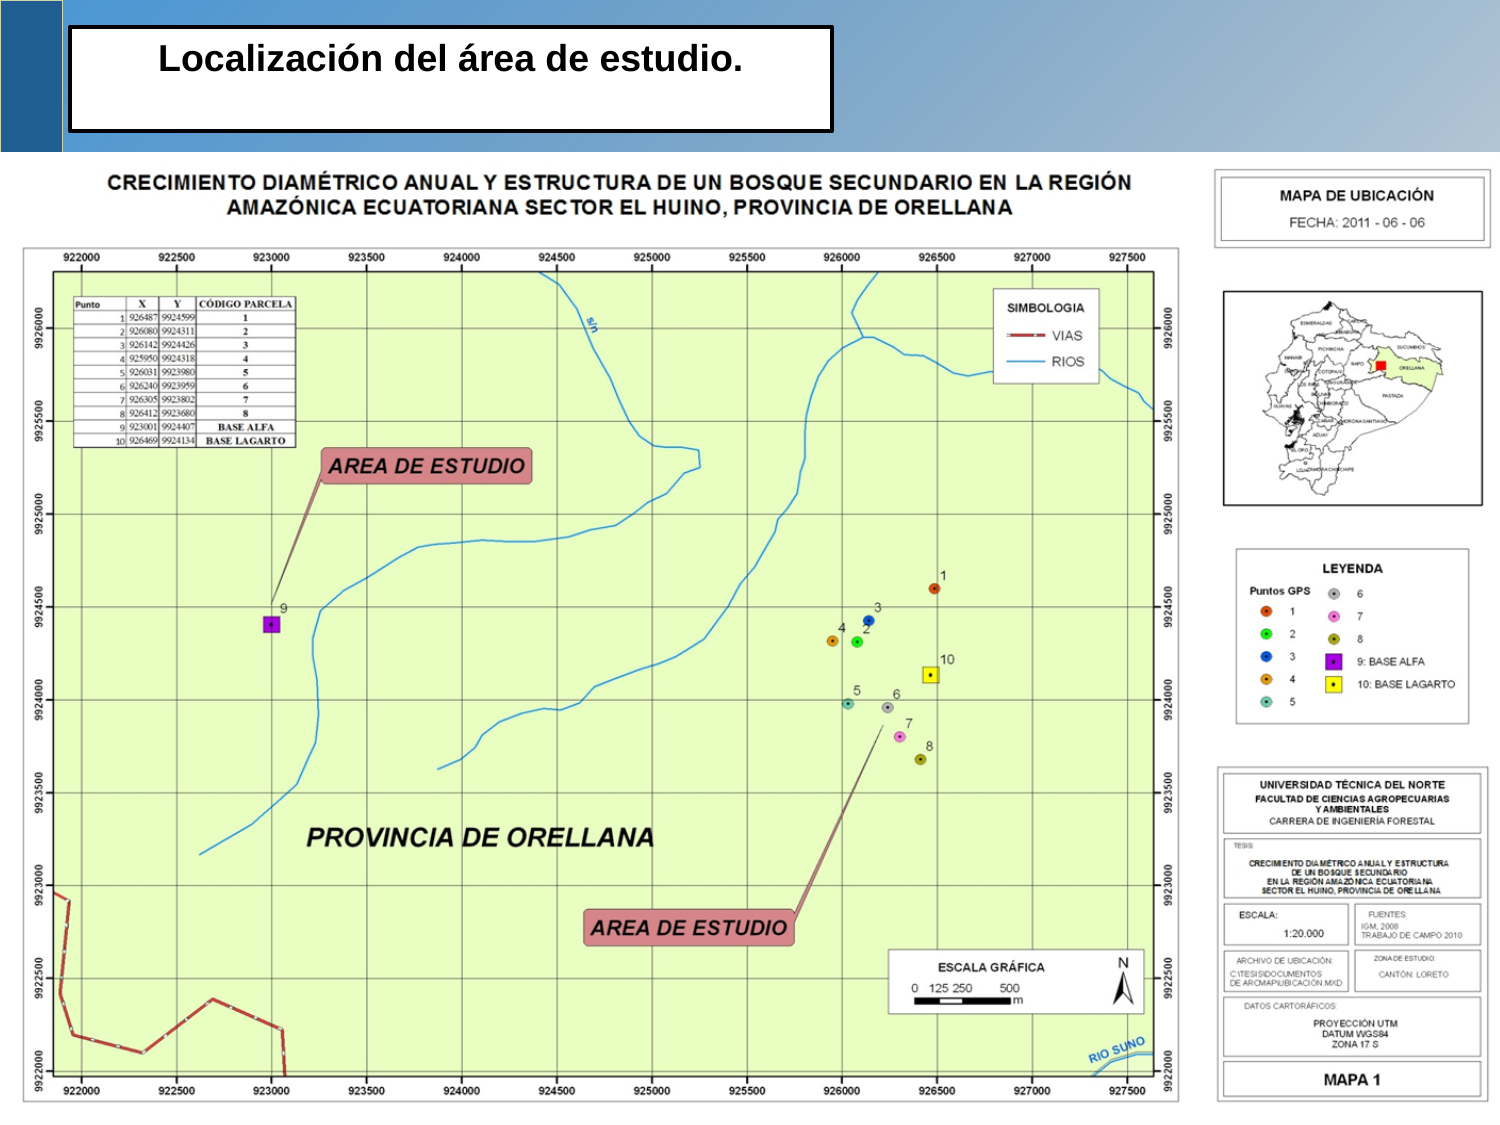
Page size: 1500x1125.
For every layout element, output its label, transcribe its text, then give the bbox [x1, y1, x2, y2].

text_box Localización del área de estudio. [68, 25, 834, 133]
picture [0, 152, 1500, 1125]
